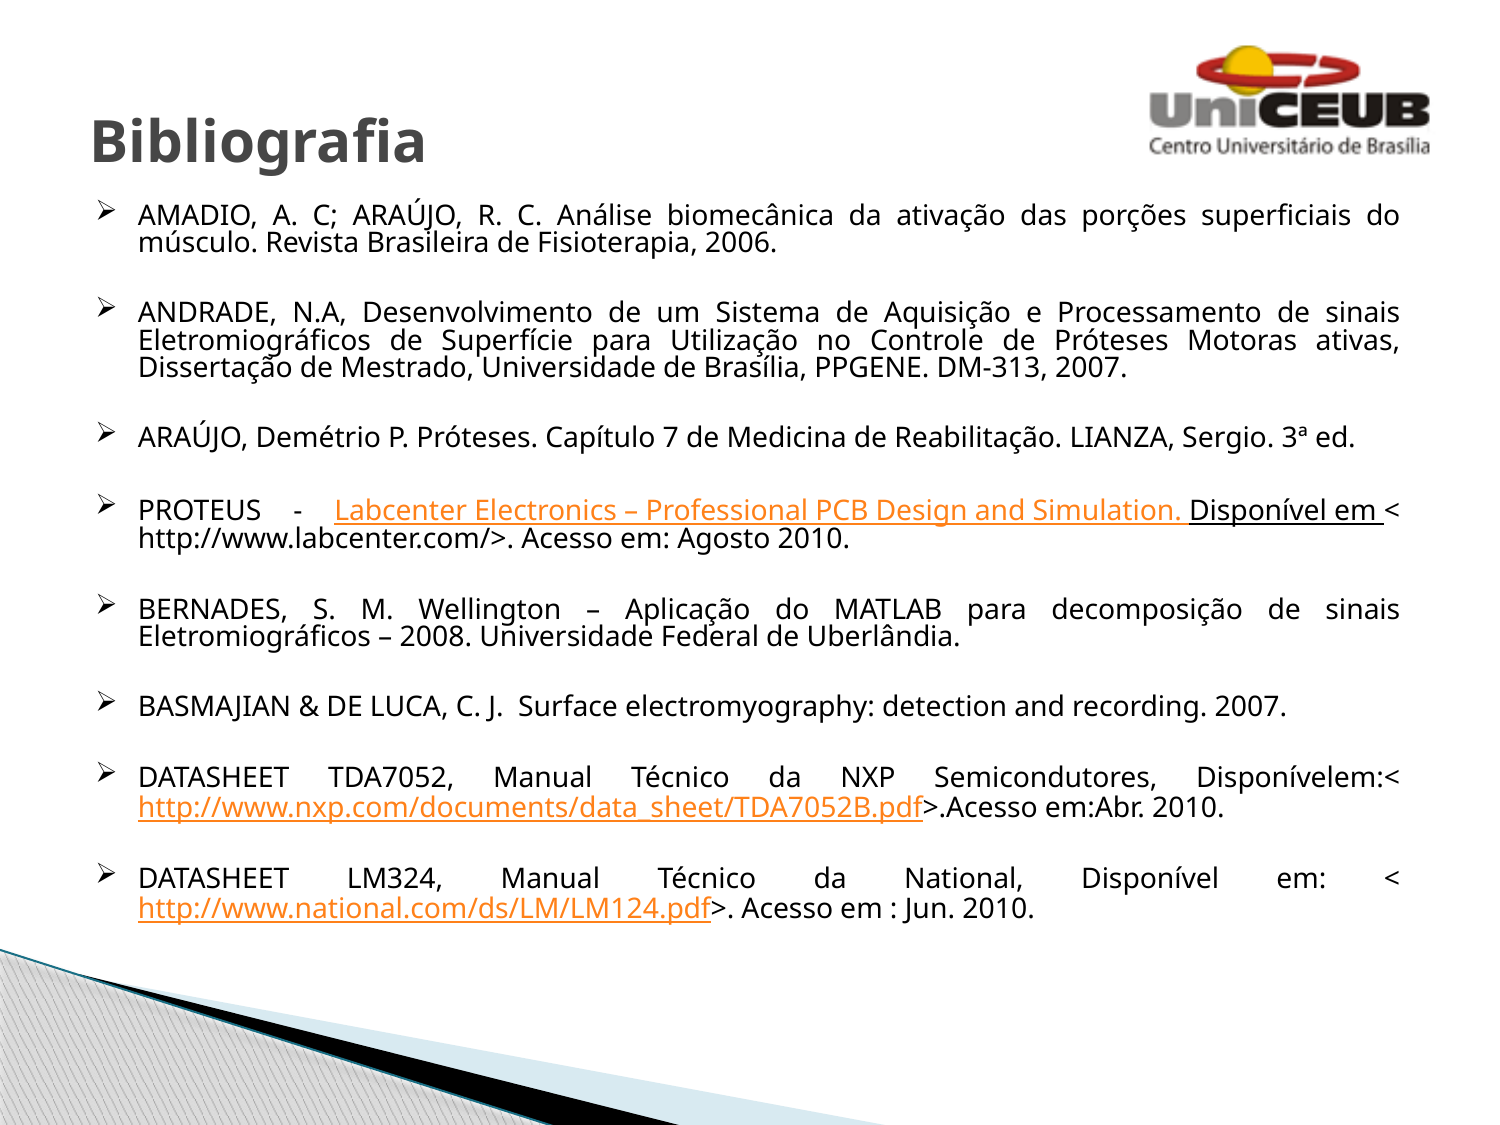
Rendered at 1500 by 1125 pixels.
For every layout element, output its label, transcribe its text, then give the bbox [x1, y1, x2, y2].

picture [1115, 42, 1443, 171]
list AMADIO, A. C; ARAÚJO, R. C. Análise biomecânica da ativação das porções superficiais do músculo. Revista Brasileira de Fisioterapia, 2006. ANDRADE, N.A, Desenvolvimento de um Sistema de Aquisição e Processamento de sinais Eletromiográficos de Superfície para Utilização no Controle de Próteses Motoras ativas, Dissertação de Mestrado, Universidade de Brasília, PPGENE. DM-313, 2007. ARAÚJO, Demétrio P. Próteses. Capítulo 7 de Medicina de Reabilitação. LIANZA, Sergio. 3ª ed. PROTEUS - Labcenter Electronics – Professional PCB Design and Simulation. Disponível em < http://www.labcenter.com/>. Acesso em: Agosto 2010. BERNADES, S. M. Wellington – Aplicação do MATLAB para decomposição de sinais Eletromiográficos – 2008. Universidade Federal de Uberlândia. BASMAJIAN & DE LUCA, C. J. Surface electromyography: detection and recording. 2007. DATASHEET TDA7052, Manual Técnico da NXP Semicondutores, Disponívelem:<http://www.nxp.com/documents/data_sheet/TDA7052B.pdf>.Acesso em:Abr. 2010. DATASHEET LM324, Manual Técnico da National, Disponível em: <http://www.national.com/ds/LM/LM124.pdf>. Acesso em : Jun. 2010. [64, 196, 1415, 939]
title Bibliografia [75, 45, 1425, 233]
